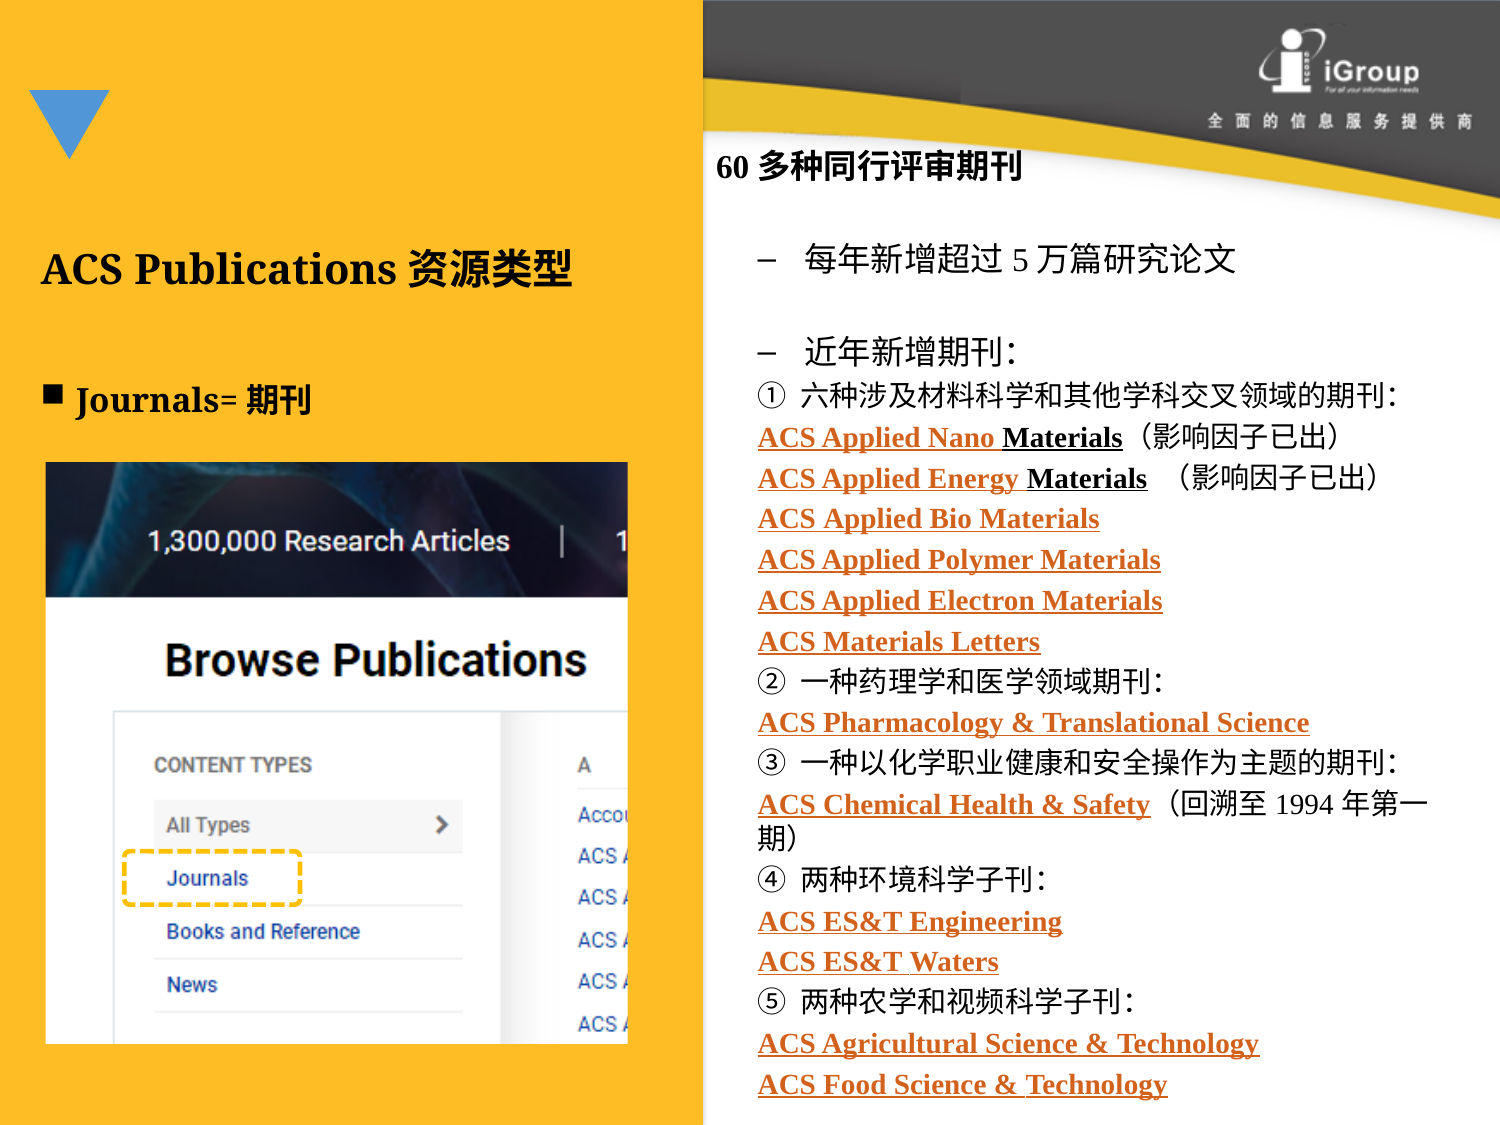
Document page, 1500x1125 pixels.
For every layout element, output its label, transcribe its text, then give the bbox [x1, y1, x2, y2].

picture [45, 462, 628, 1044]
text_box [27, 88, 112, 162]
picture [704, 0, 1500, 279]
text_box ACS Publications资源类型 Journals=期刊 [40, 248, 652, 603]
text_box [0, 0, 704, 1125]
list 60多种同行评审期刊 每年新增超过5万篇研究论文 近年新增期刊： ① 六种涉及材料科学和其他学科交叉领域的期刊： ACS Applied Nano Materials（影响因子已出） ACS Applied Energy Materials （影响因子已出） ACS Applied Bio Materials ACS Applied Polymer Materials ACS Applied Electron Materials ACS Materials Letters ② 一种药理学和医学领域期刊： ACS Pharmacology & Translational Science ③ 一种以化学职业健康和安全操作为主题的期刊： ACS Chemical Health & Safety（回溯至1994年第一期） ④ 两种环境科学子刊： ACS ES&T Engineering ACS ES&T Waters ⑤ 两种农学和视频科学子刊： ACS Agricultural Science & Technology ACS Food Science & Technology [700, 137, 1499, 1125]
